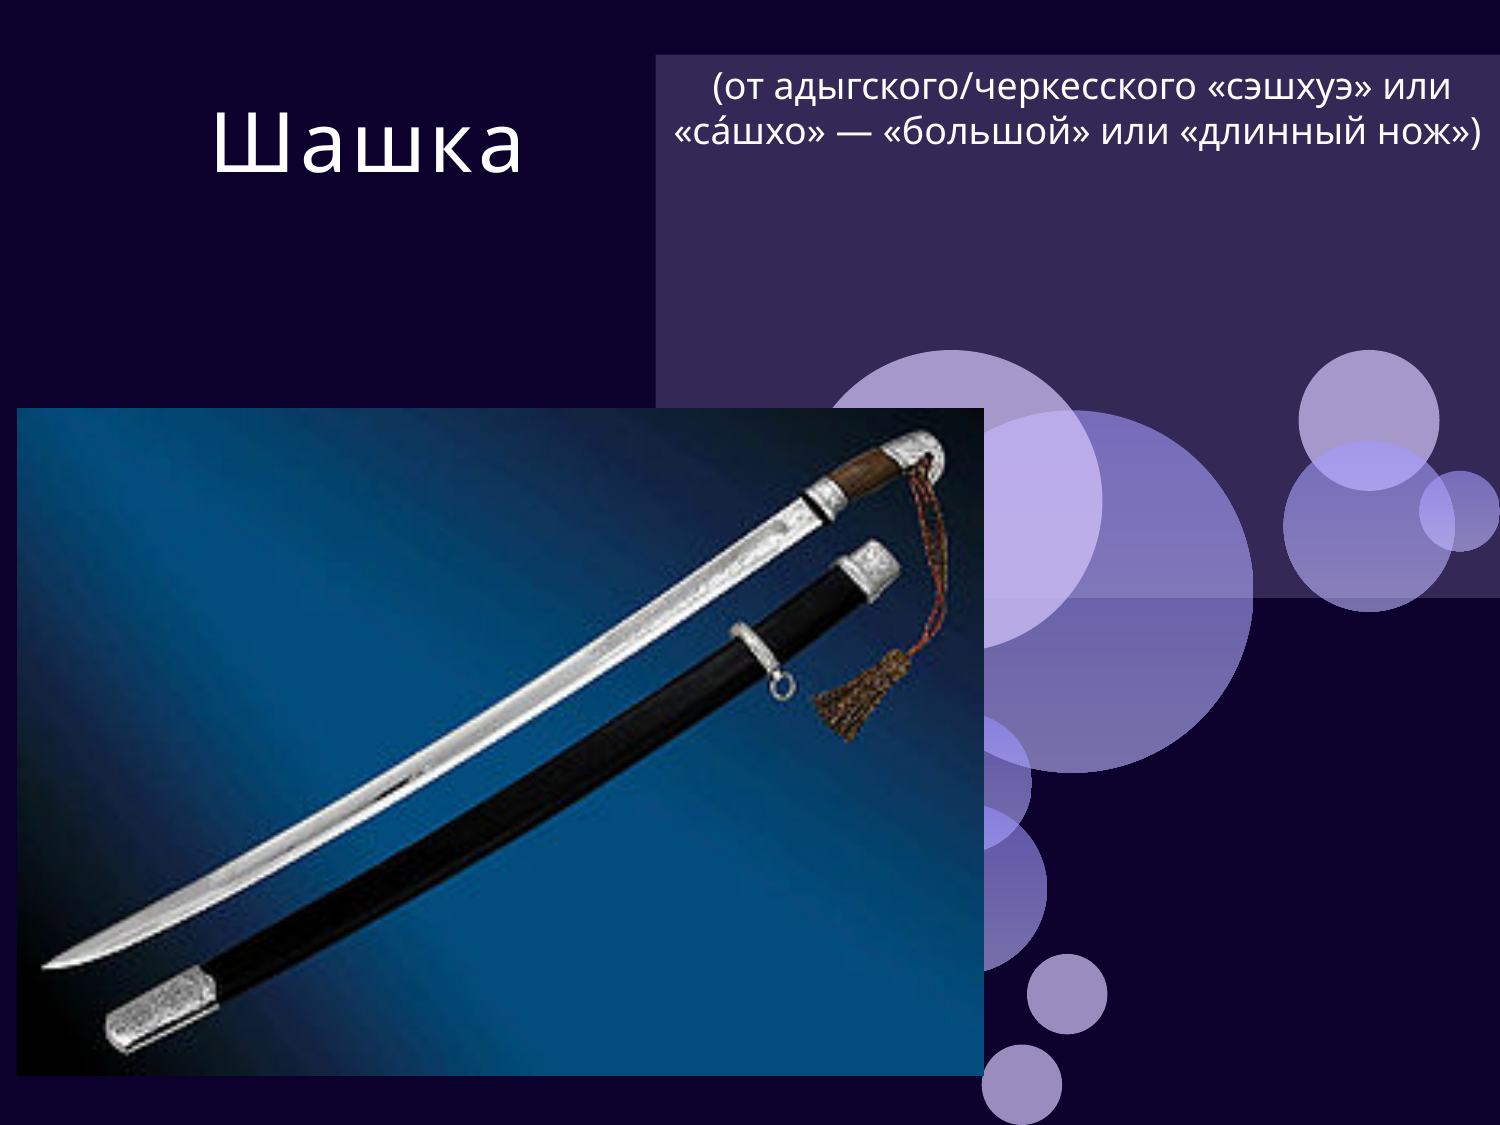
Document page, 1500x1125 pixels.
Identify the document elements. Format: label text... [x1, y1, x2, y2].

list (от адыгского/черкесского «сэшхуэ» или «са́шхо» — «большой» или «длинный нож») [655, 54, 1500, 598]
picture [16, 407, 986, 1078]
title Шашка [194, 42, 821, 197]
